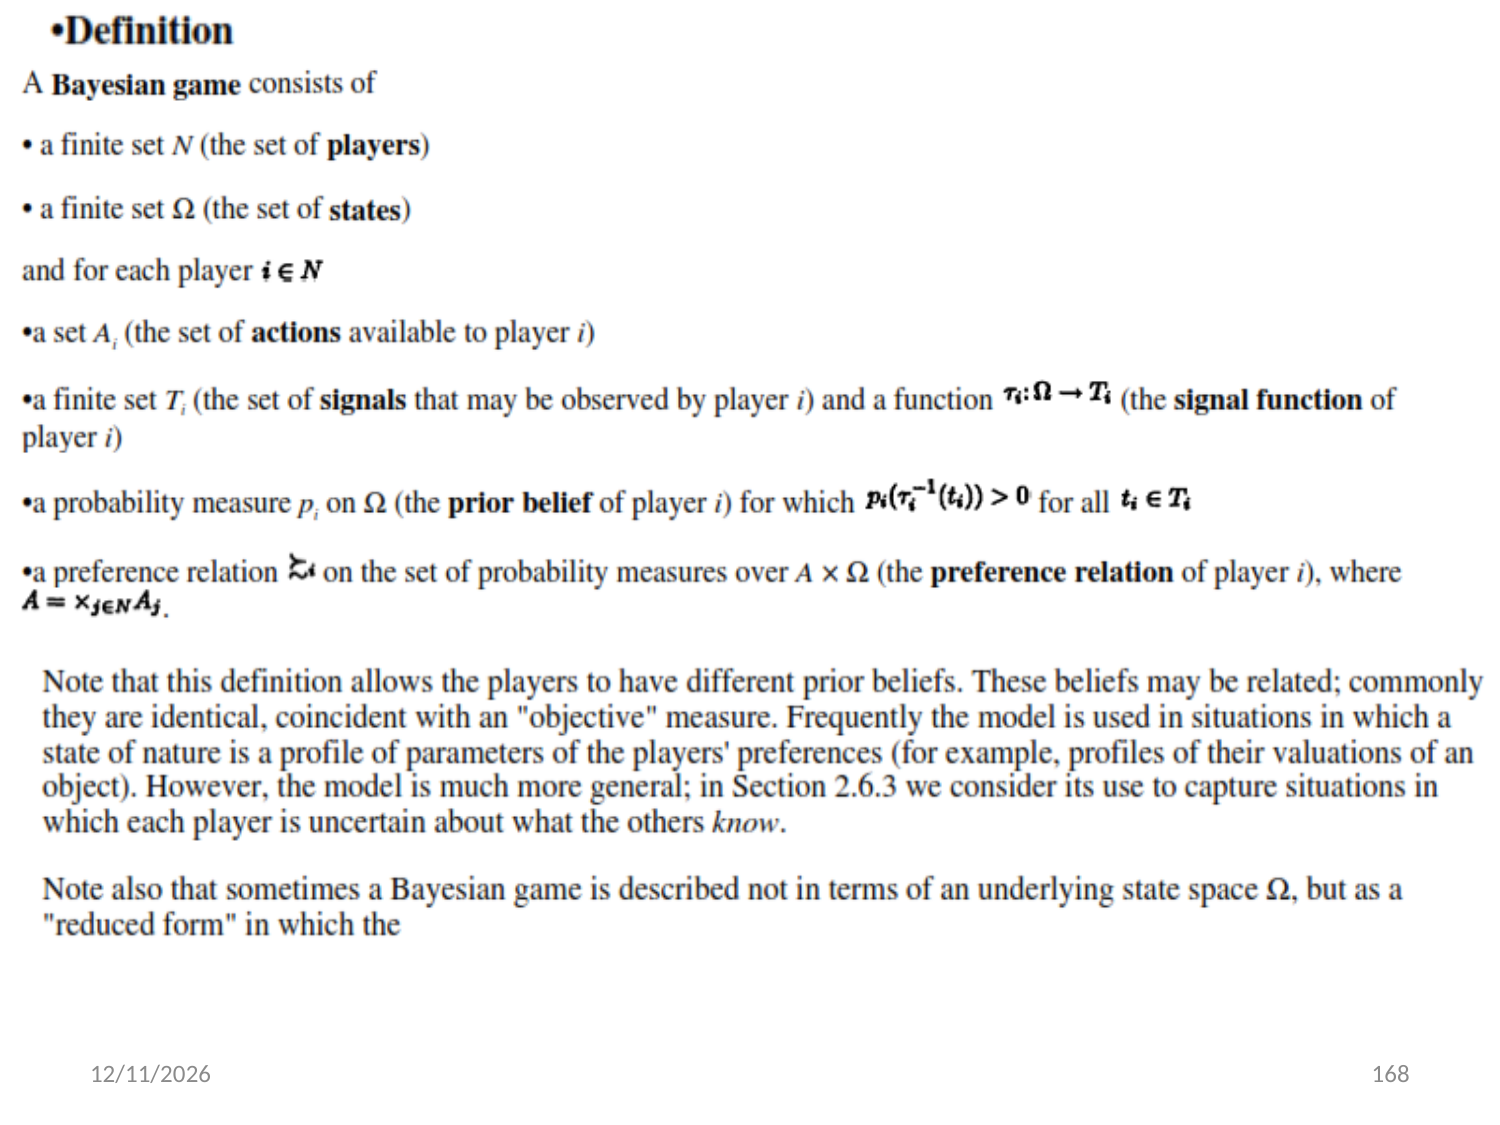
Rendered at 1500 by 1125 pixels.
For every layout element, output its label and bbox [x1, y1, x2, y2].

picture [0, 0, 1427, 631]
picture [29, 644, 1500, 985]
slide_number [75, 1042, 425, 1103]
slide_number [1074, 1042, 1425, 1103]
